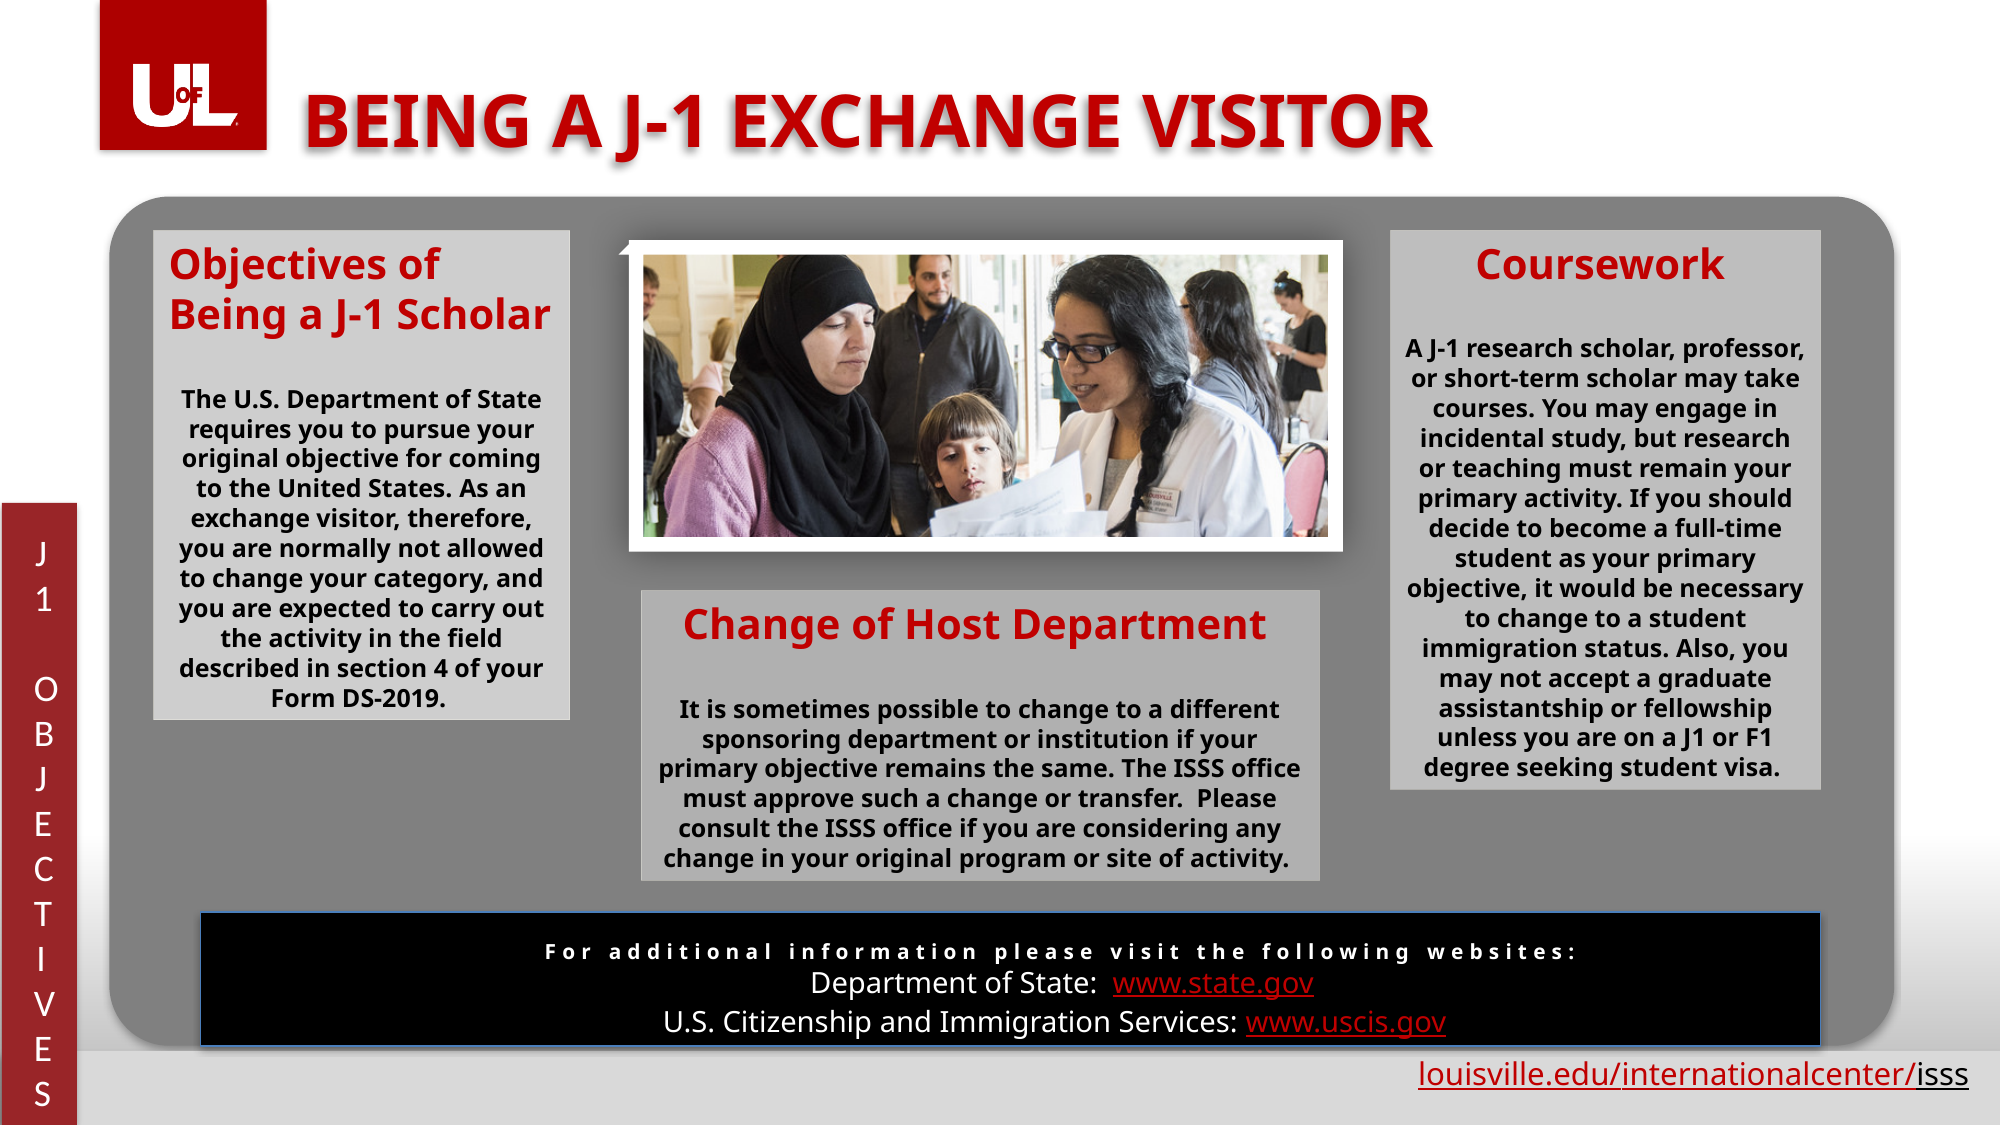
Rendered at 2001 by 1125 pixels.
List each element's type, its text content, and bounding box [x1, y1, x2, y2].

text_box For additional information please visit the following websites: Department of State: www.state.gov U.S. Citizenship and Immigration Services: www.uscis.gov [380, 931, 1751, 1076]
text_box [200, 911, 1821, 1047]
text_box Coursework A J-1 research scholar, professor, or short-term scholar may take courses. You may engage in incidental study, but research or teaching must remain your primary activity. If you should decide to become a full-time student as your primary objective, it would be necessary to change to a student immigration status. Also, you may not accept a graduate assistantship or fellowship unless you are on a J1 or F1 degree seeking student visa. [1390, 230, 1821, 790]
text_box Change of Host Department It is sometimes possible to change to a different sponsoring department or institution if your primary objective remains the same. The ISSS office must approve such a change or transfer. Please consult the ISSS office if you are considering any change in your original program or site of activity. [641, 590, 1320, 881]
text_box Objectives of Being a J-1 Scholar The U.S. Department of State requires you to pursue your original objective for coming to the United States. As an exchange visitor, therefore, you are normally not allowed to change your category, and you are expected to carry out the activity in the field described in section 4 of your Form DS-2019. [153, 230, 570, 720]
text_box [81, 1050, 2000, 1125]
text_box louisville.edu/internationalcenter/isss [1403, 1046, 2000, 1104]
picture [133, 63, 239, 127]
picture [635, 247, 1336, 545]
text_box [1, 502, 78, 1125]
text_box BEING A J-1 EXCHANGE VISITOR [288, 66, 2000, 170]
text_box J 1 OBJECTIVES [19, 521, 64, 1122]
text_box [108, 195, 1895, 1047]
